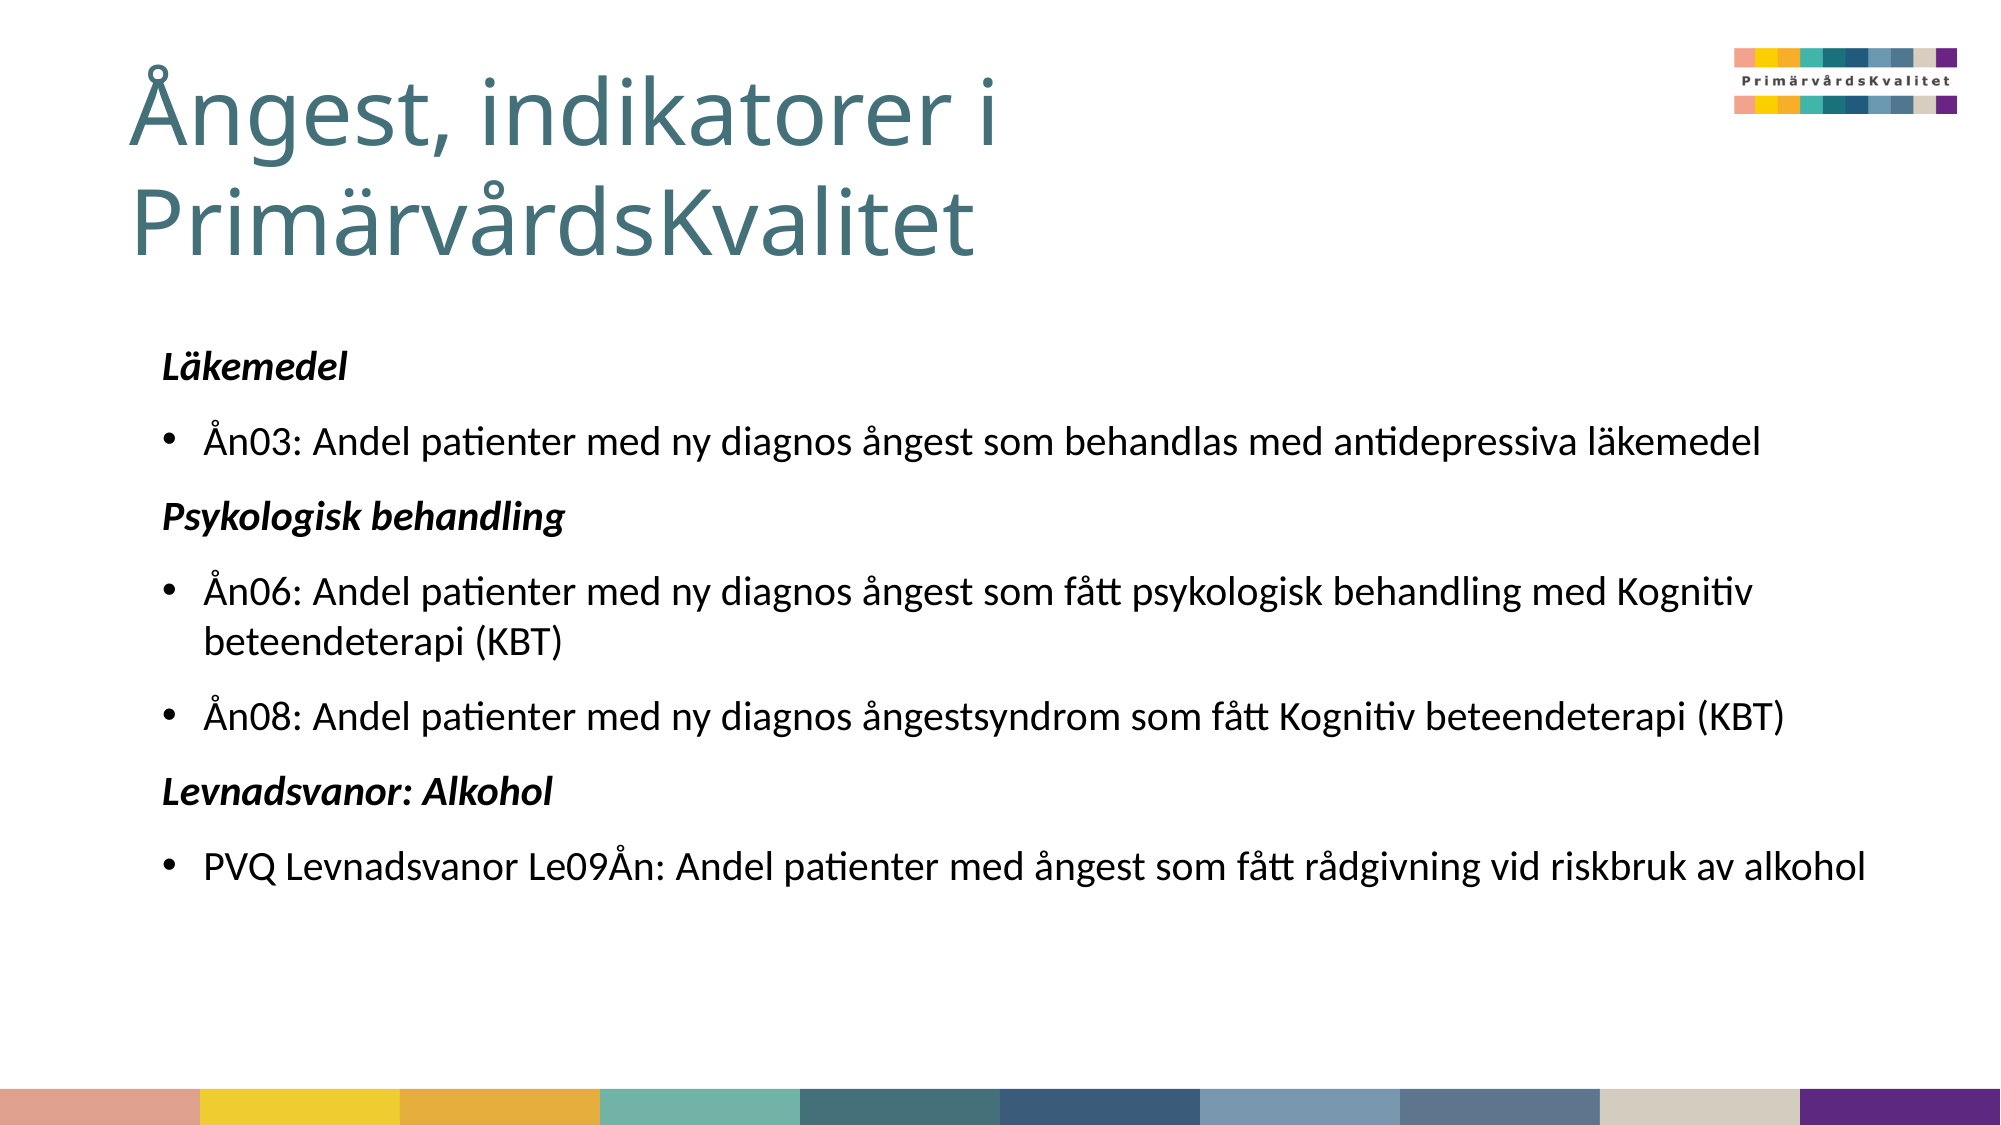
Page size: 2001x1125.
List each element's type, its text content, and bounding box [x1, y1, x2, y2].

list Läkemedel Ån03: Andel patienter med ny diagnos ångest som behandlas med antidepressiva läkemedel Psykologisk behandling Ån06: Andel patienter med ny diagnos ångest som fått psykologisk behandling med Kognitiv beteendeterapi (KBT) Ån08: Andel patienter med ny diagnos ångestsyndrom som fått Kognitiv beteendeterapi (KBT) Levnadsvanor: Alkohol PVQ Levnadsvanor Le09Ån: Andel patienter med ångest som fått rådgivning vid riskbruk av alkohol [146, 331, 1944, 1104]
title Ångest, indikatorer i PrimärvårdsKvalitet [114, 91, 1684, 282]
picture [1733, 48, 1957, 114]
